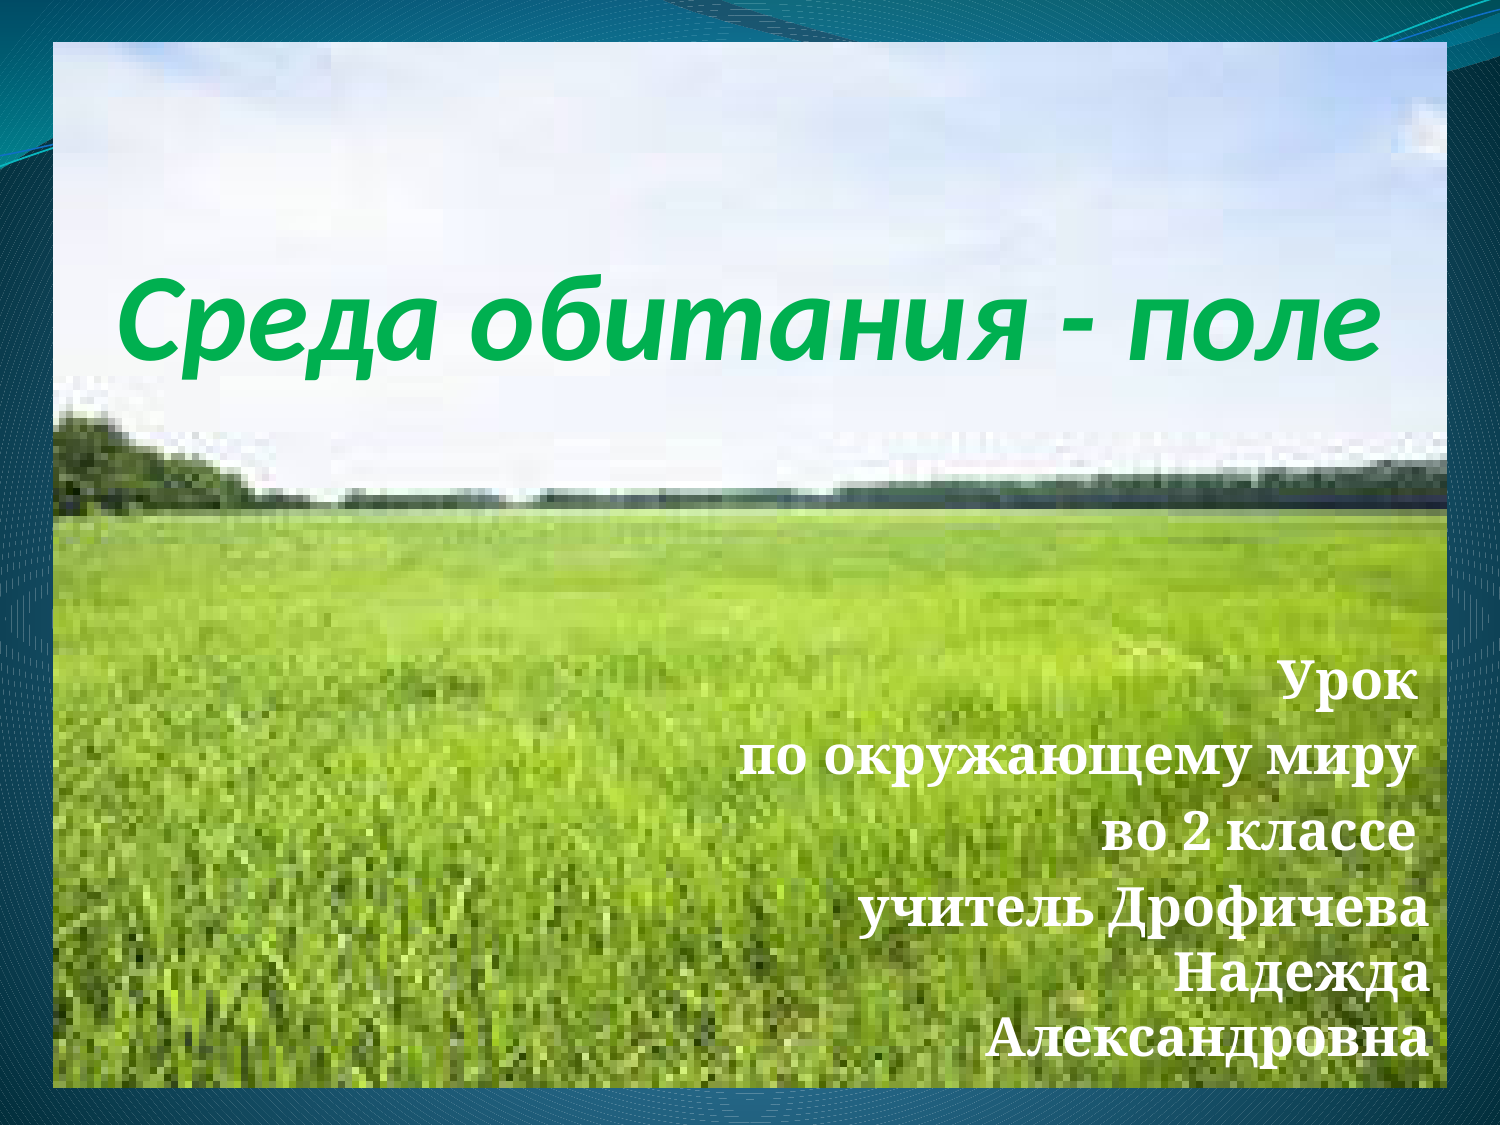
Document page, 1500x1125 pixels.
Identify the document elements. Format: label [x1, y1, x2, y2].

picture [52, 42, 1448, 1089]
